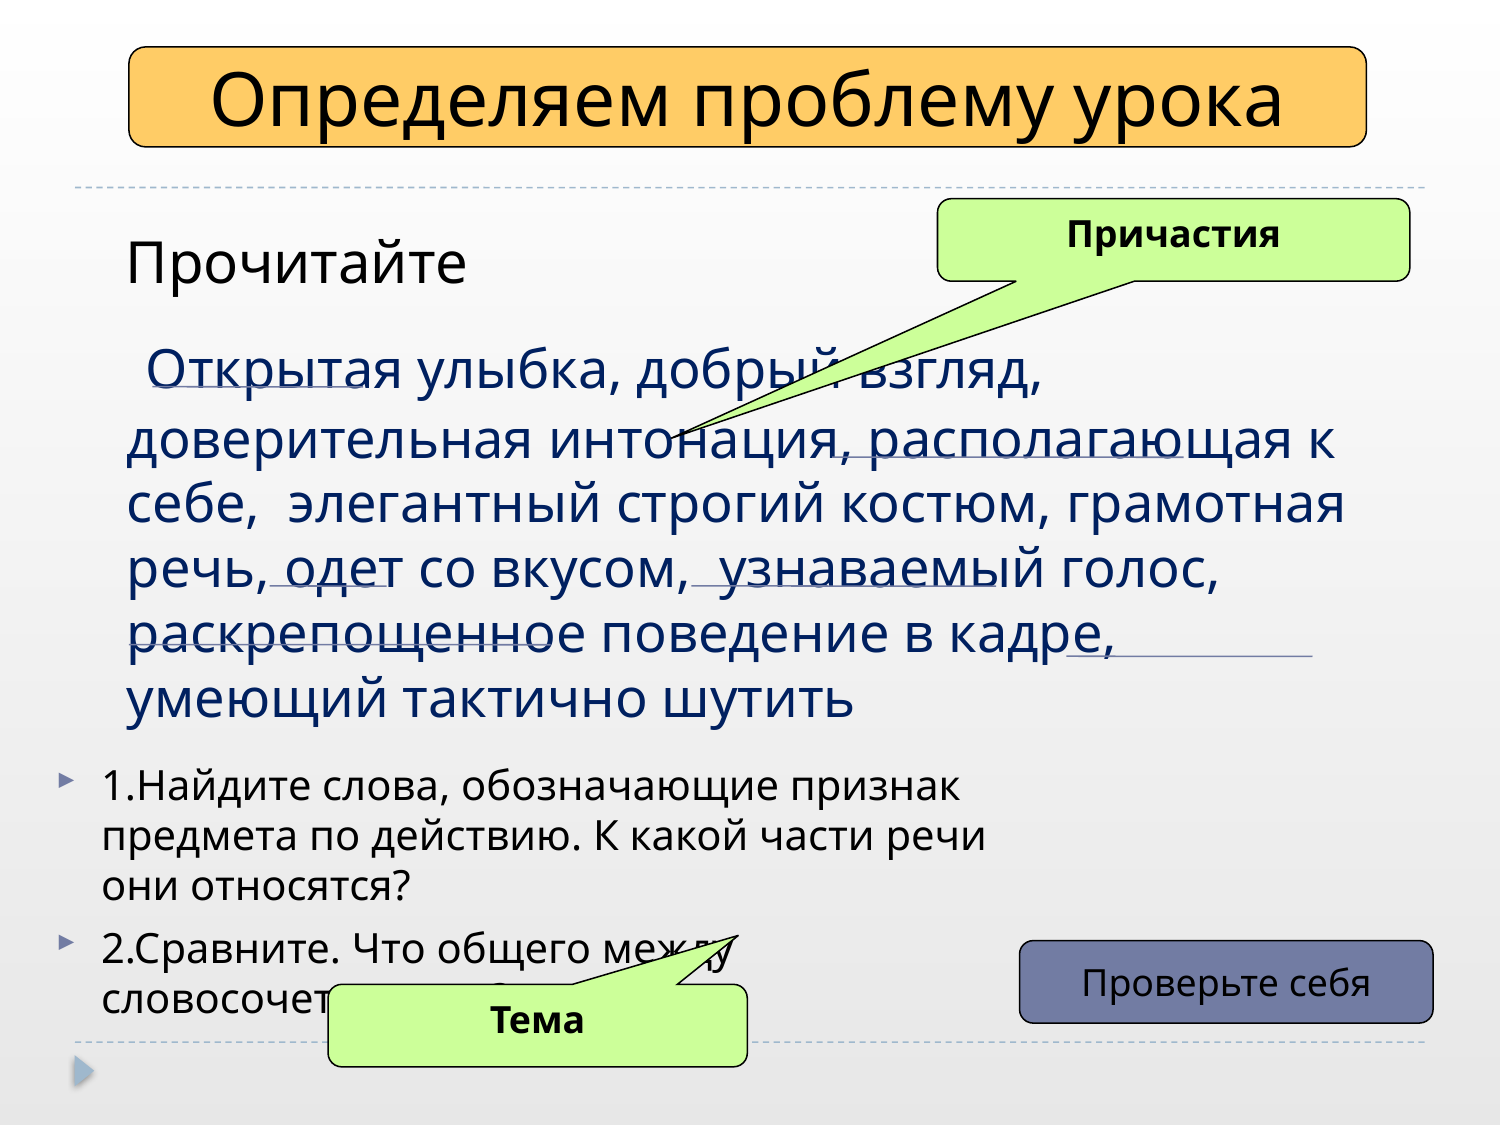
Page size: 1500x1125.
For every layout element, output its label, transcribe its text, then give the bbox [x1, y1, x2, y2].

text_box 1.Найдите слова, обозначающие признак предмета по действию. К какой части речи они относятся? 2.Сравните. Что общего между словосочетаниями? [41, 751, 1052, 1029]
list Прочитайте Открытая улыбка, добрый взгляд, доверительная интонация, располагающая к себе, элегантный строгий костюм, грамотная речь, одет со вкусом, узнаваемый голос, раскрепощенное поведение в кадре, умеющий тактично шутить [70, 199, 1372, 750]
text_box Тема [328, 935, 748, 1067]
text_box Определяем проблему урока [128, 46, 1367, 147]
text_box Проверьте себя [1019, 940, 1434, 1024]
text_box Причастия [671, 198, 1410, 439]
